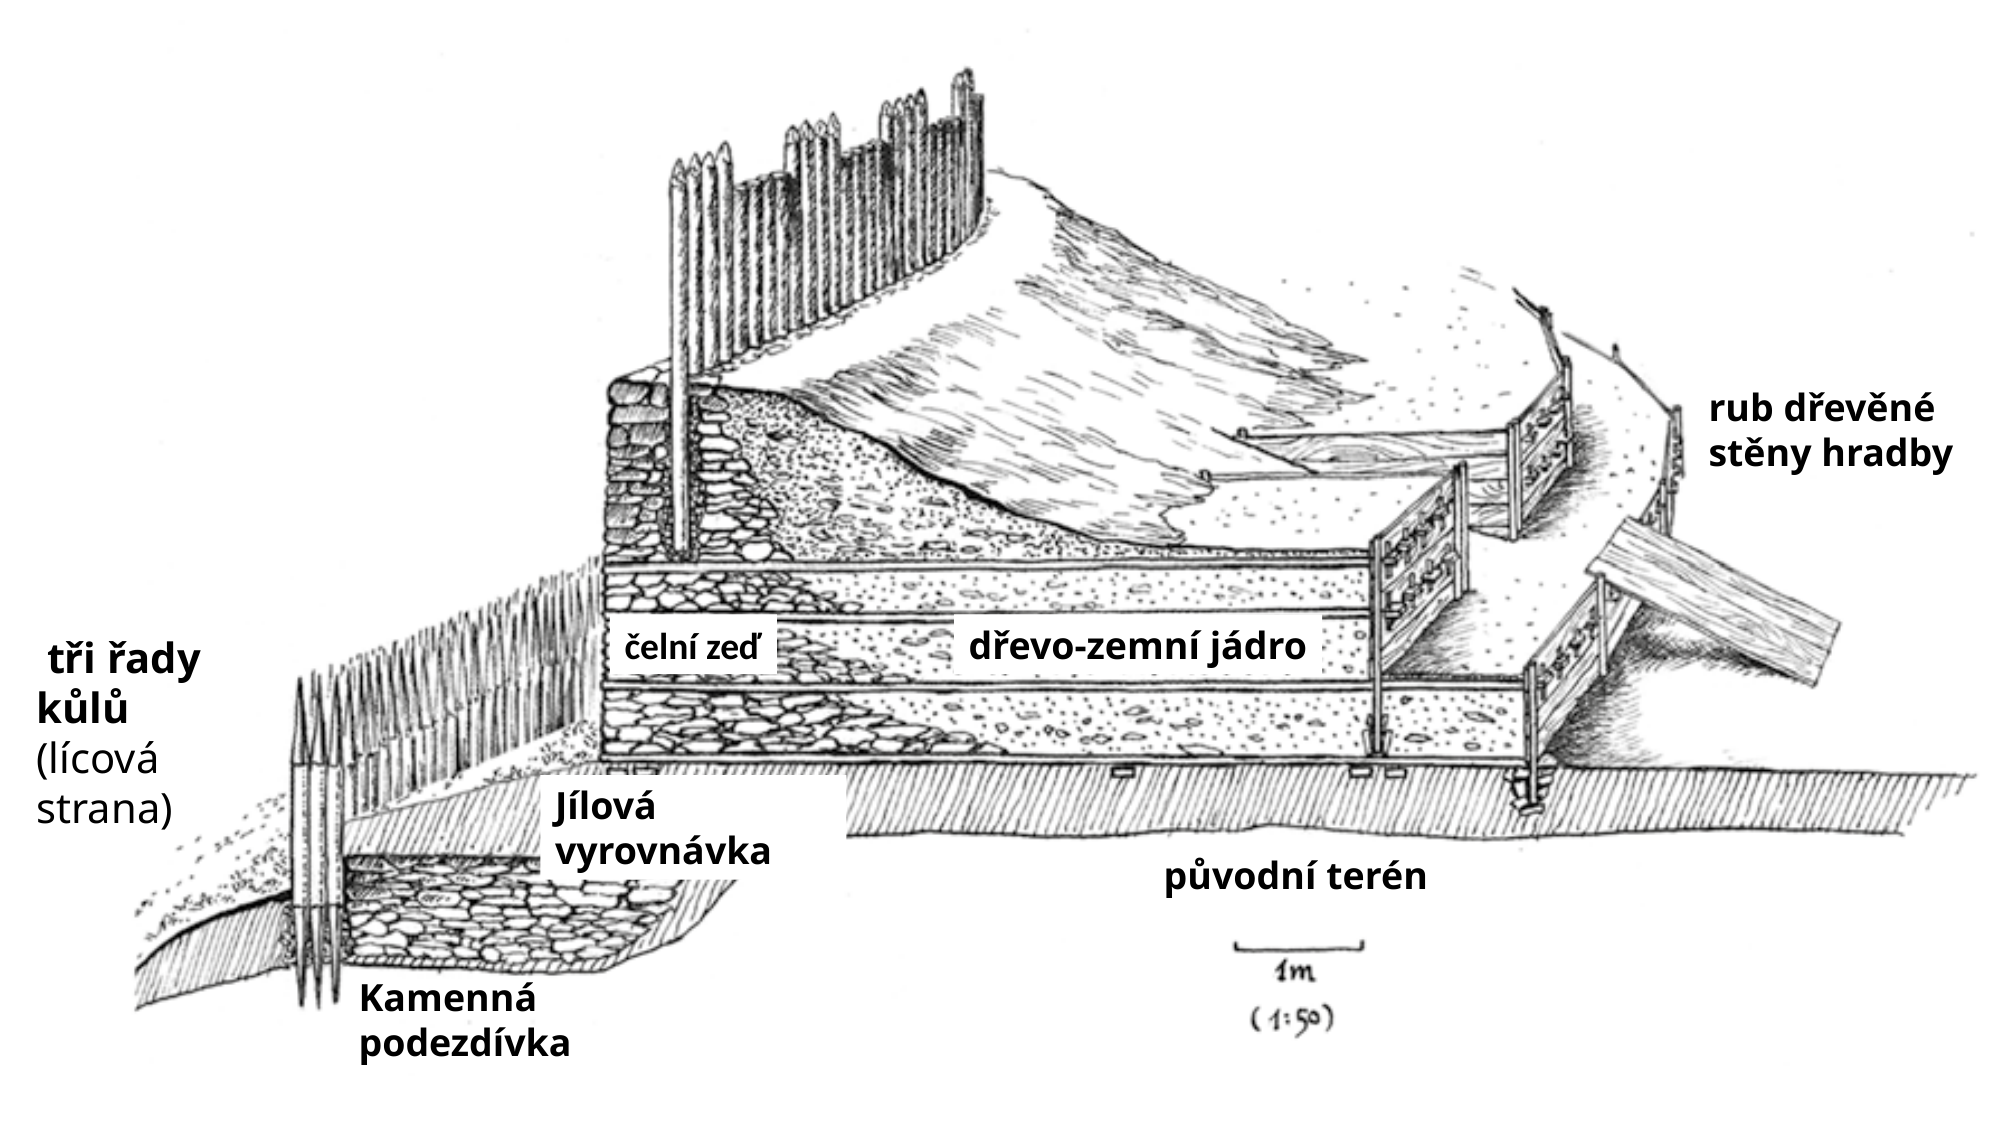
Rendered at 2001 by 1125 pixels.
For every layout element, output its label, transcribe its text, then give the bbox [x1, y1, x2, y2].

picture [124, 20, 1982, 1076]
text_box tři řady kůlů (lícová strana) [21, 624, 124, 840]
